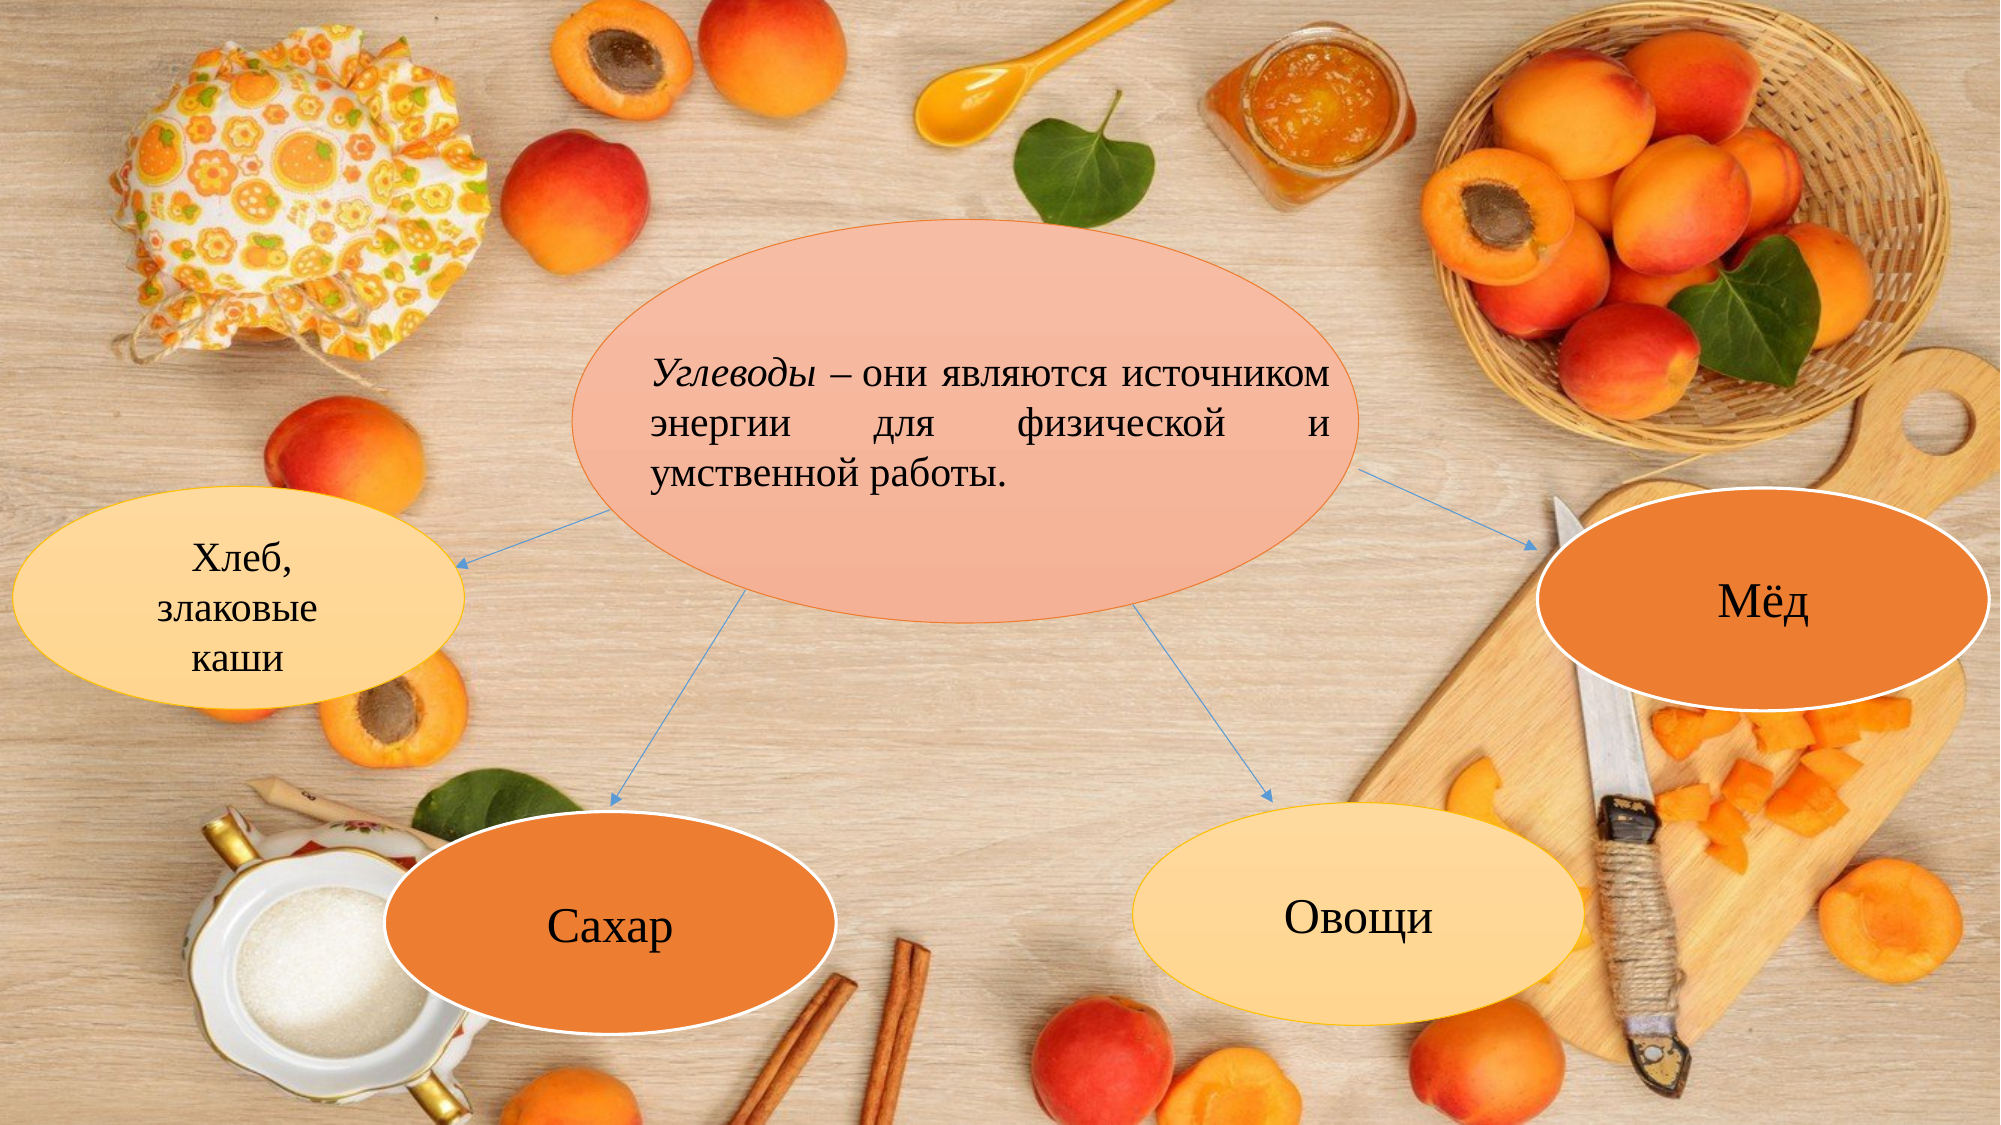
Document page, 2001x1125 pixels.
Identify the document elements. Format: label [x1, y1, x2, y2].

text_box [610, 589, 746, 807]
text_box [454, 509, 611, 568]
picture [0, 0, 2000, 1125]
text_box [1132, 604, 1273, 803]
text_box [1358, 469, 1538, 551]
